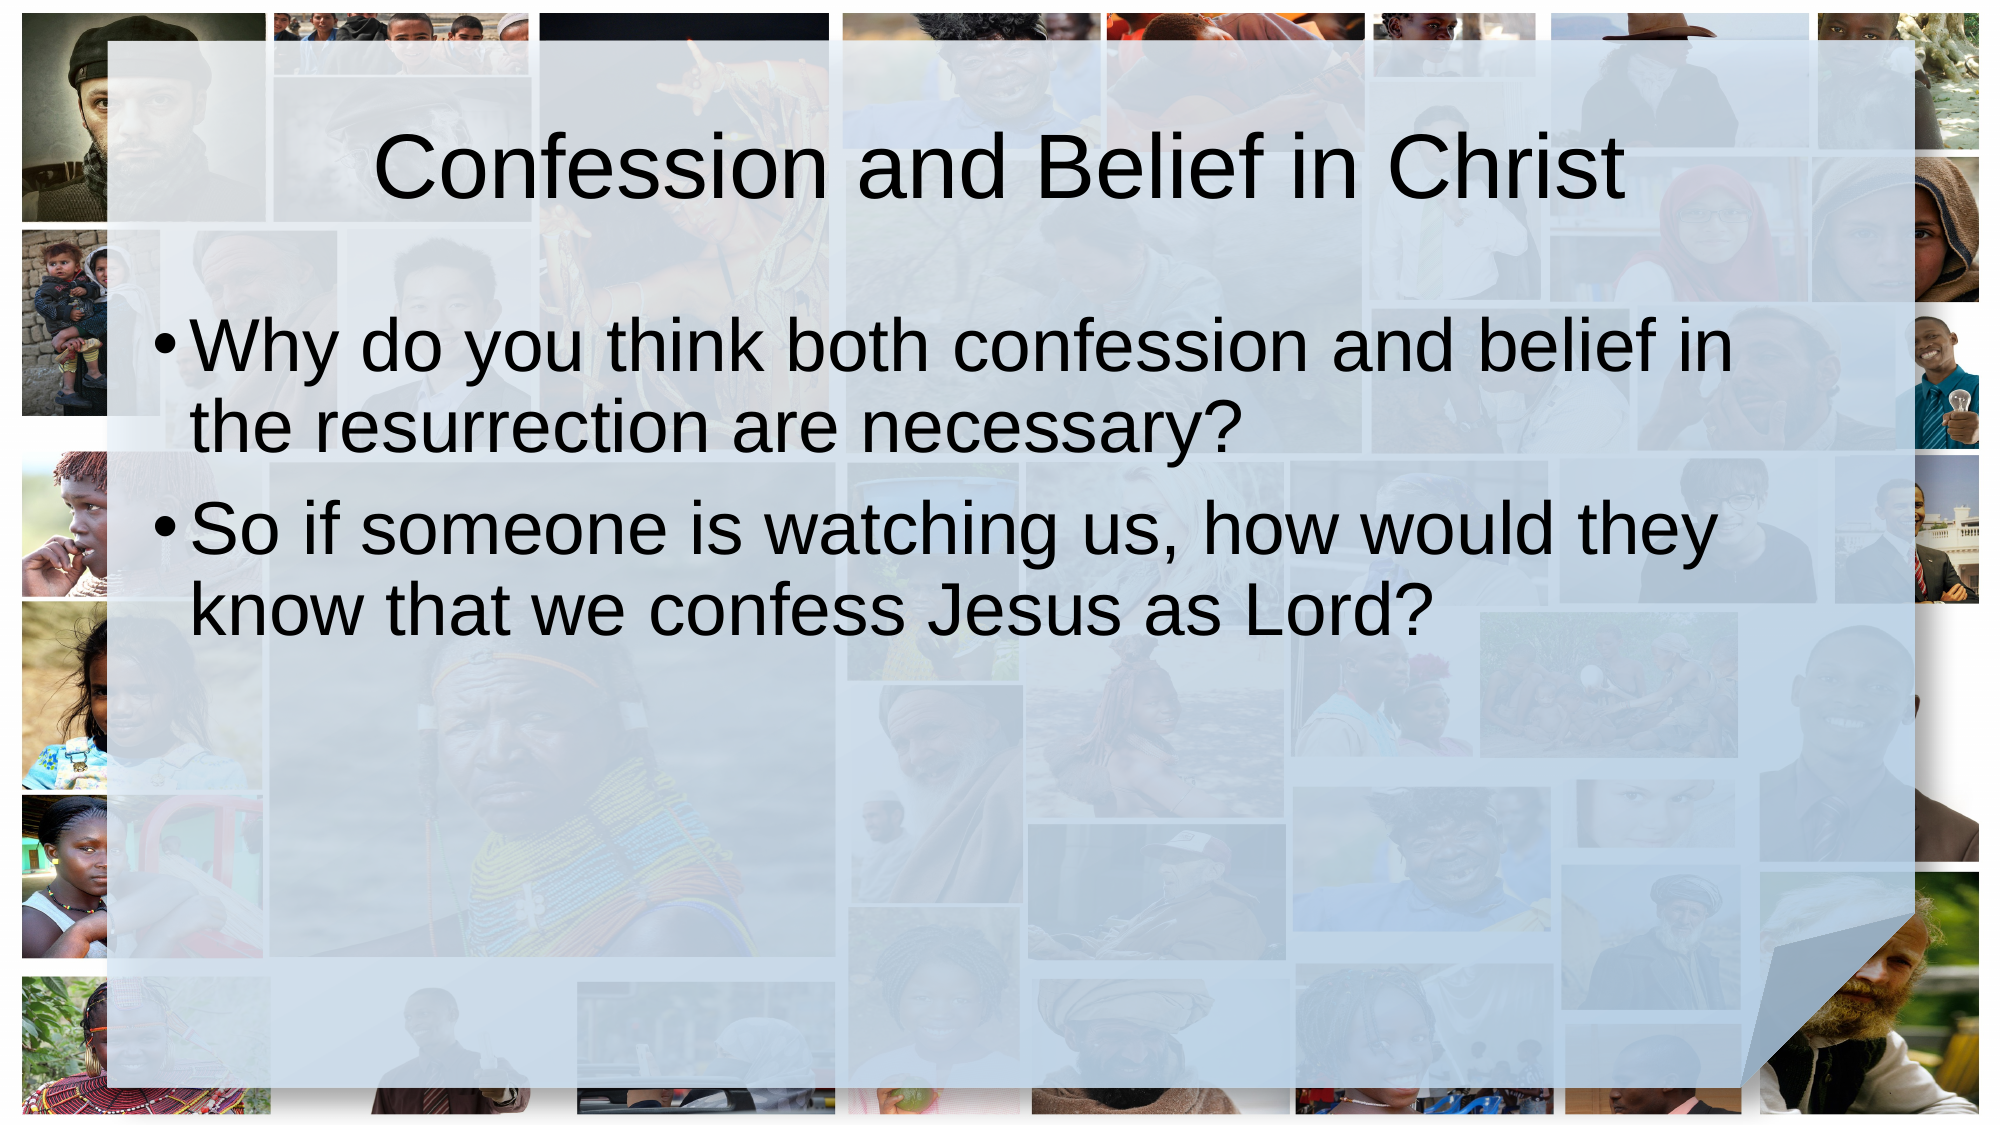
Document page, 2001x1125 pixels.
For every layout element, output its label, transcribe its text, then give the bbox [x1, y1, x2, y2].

picture [0, 0, 2001, 1125]
list Why do you think both confession and belief in the resurrection are necessary? So if someone is watching us, how would they know that we confess Jesus as Lord? [137, 299, 1863, 1014]
title Confession and Belief in Christ [137, 59, 1863, 278]
